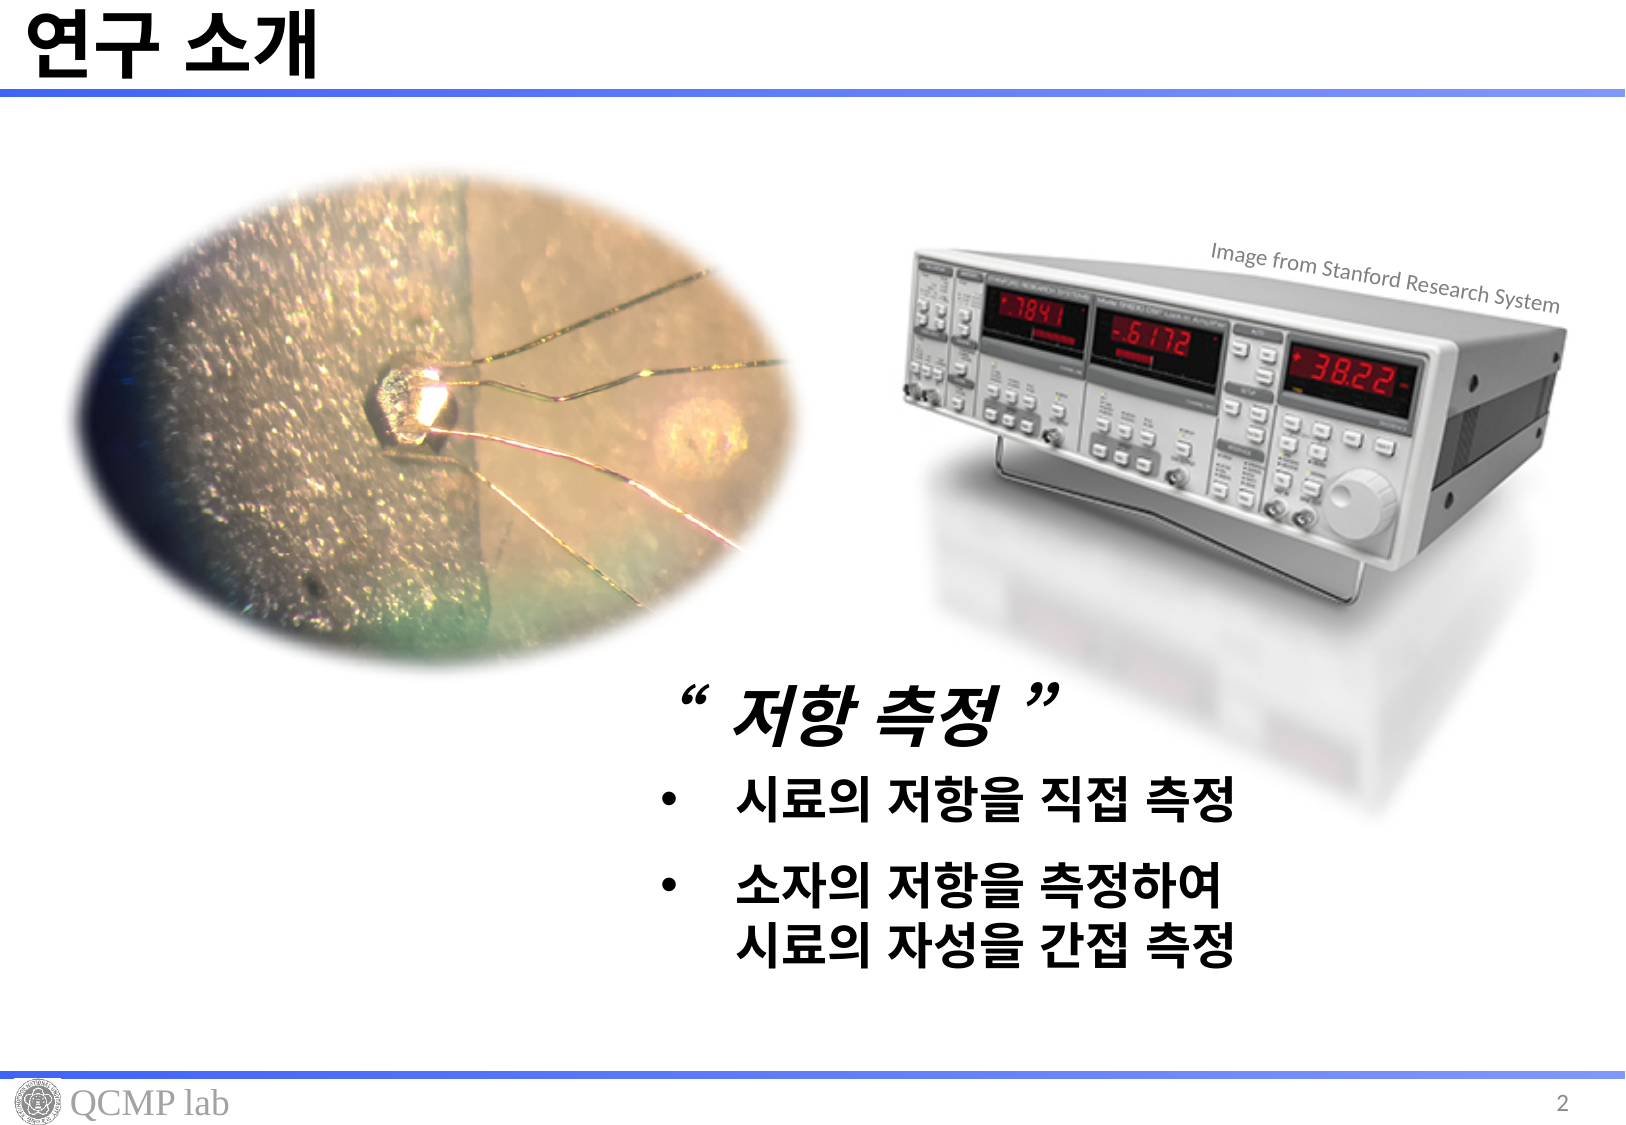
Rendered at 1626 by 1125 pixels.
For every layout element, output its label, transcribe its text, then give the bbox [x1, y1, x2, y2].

text_box 시료의 저항을 직접 측정 소자의 저항을 측정하여 시료의 자성을 간접 측정 [645, 761, 1585, 1042]
picture [14, 1078, 61, 1125]
picture [89, 43, 783, 798]
slide_number 2 [1218, 1071, 1585, 1125]
picture [861, 136, 1585, 867]
text_box “ 저항 측정 ” [698, 667, 861, 761]
title 연구 소개 [9, 0, 1439, 97]
